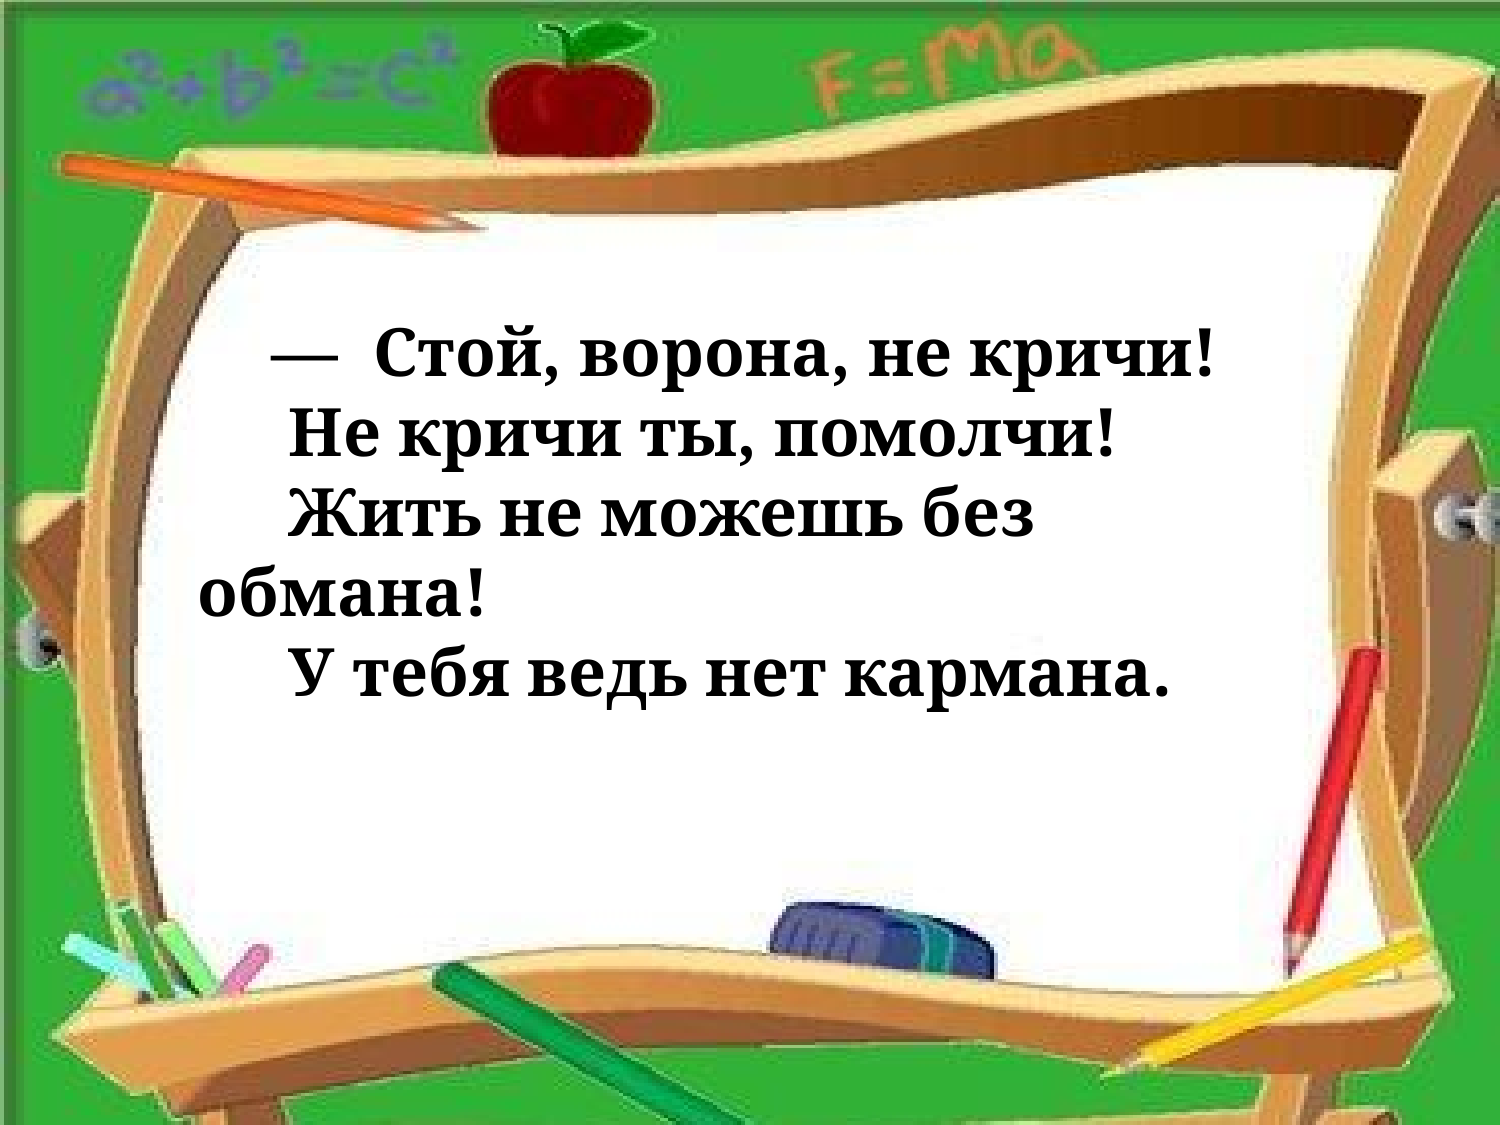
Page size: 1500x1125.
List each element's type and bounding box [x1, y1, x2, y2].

list [0, 0, 1500, 1125]
